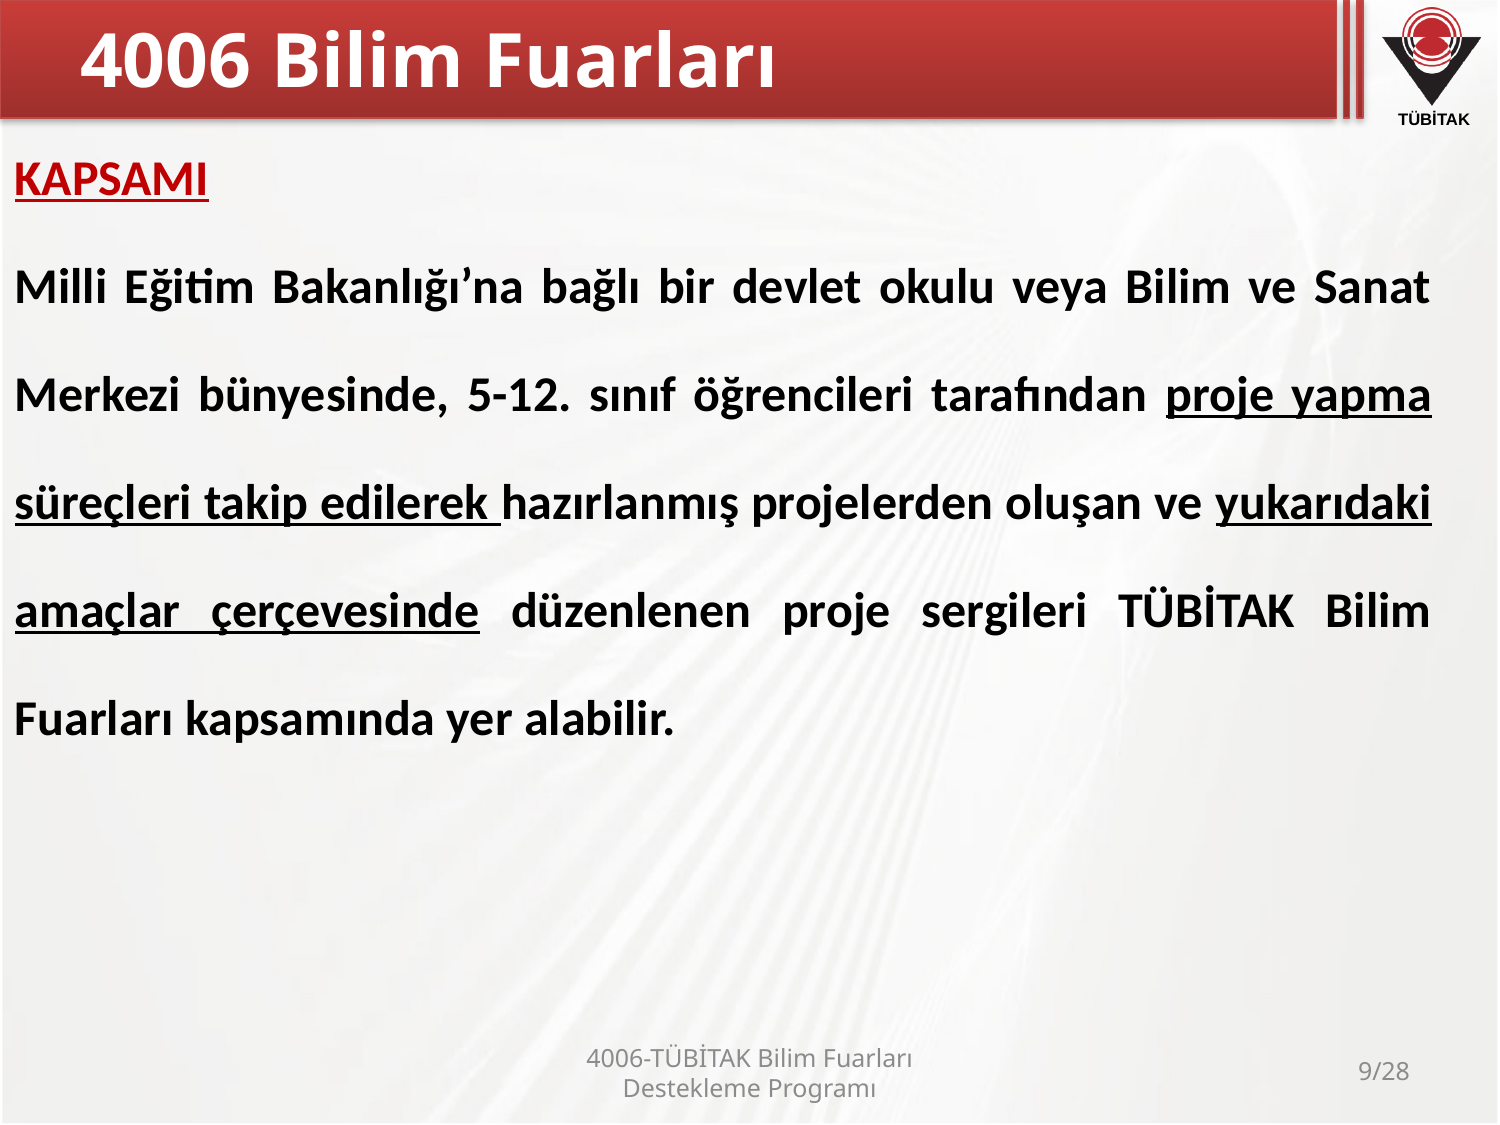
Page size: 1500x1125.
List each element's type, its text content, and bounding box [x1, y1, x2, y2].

text_box KAPSAMI Milli Eğitim Bakanlığı’na bağlı bir devlet okulu veya Bilim ve Sanat Merkezi bünyesinde, 5-12. sınıf öğrencileri tarafından proje yapma süreçleri takip edilerek hazırlanmış projelerden oluşan ve yukarıdaki amaçlar çerçevesinde düzenlenen proje sergileri TÜBİTAK Bilim Fuarları kapsamında yer alabilir. [0, 78, 1447, 753]
slide_number 9/28 [1074, 1042, 1425, 1103]
title 4006 Bilim Fuarları [64, 0, 1341, 78]
picture [1, 0, 1499, 1125]
picture [1350, 0, 1356, 78]
footer 4006-TÜBİTAK Bilim Fuarları Destekleme Programı [512, 1042, 988, 1103]
